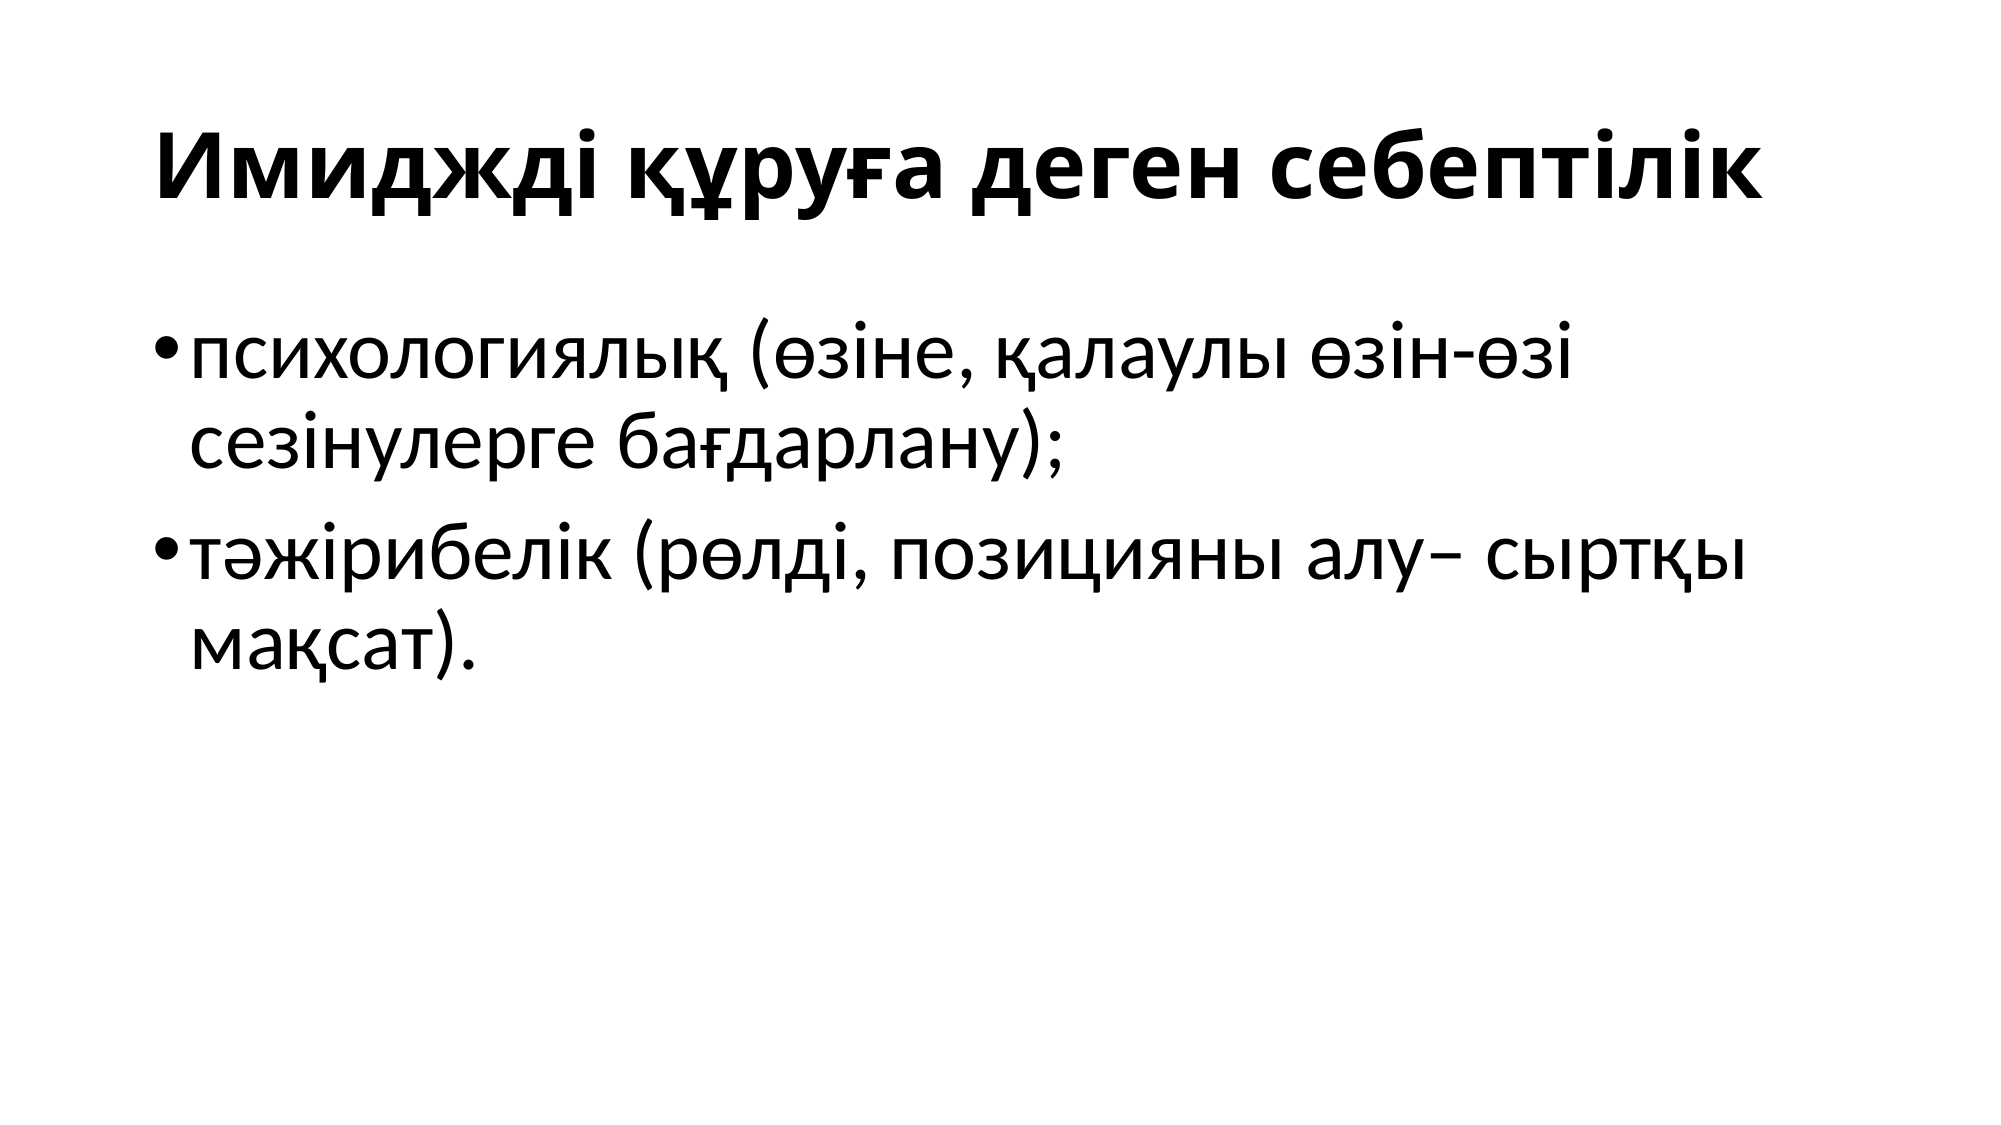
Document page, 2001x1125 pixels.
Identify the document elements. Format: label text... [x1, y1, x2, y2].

title Имиджді құруға деген себептілік [137, 59, 1863, 278]
list психологиялық (өзіне, қалаулы өзін-өзі сезінулерге бағдарлану); тəжірибелік (рөлді, позицияны алу– сыртқы мақсат). [137, 299, 1863, 1014]
